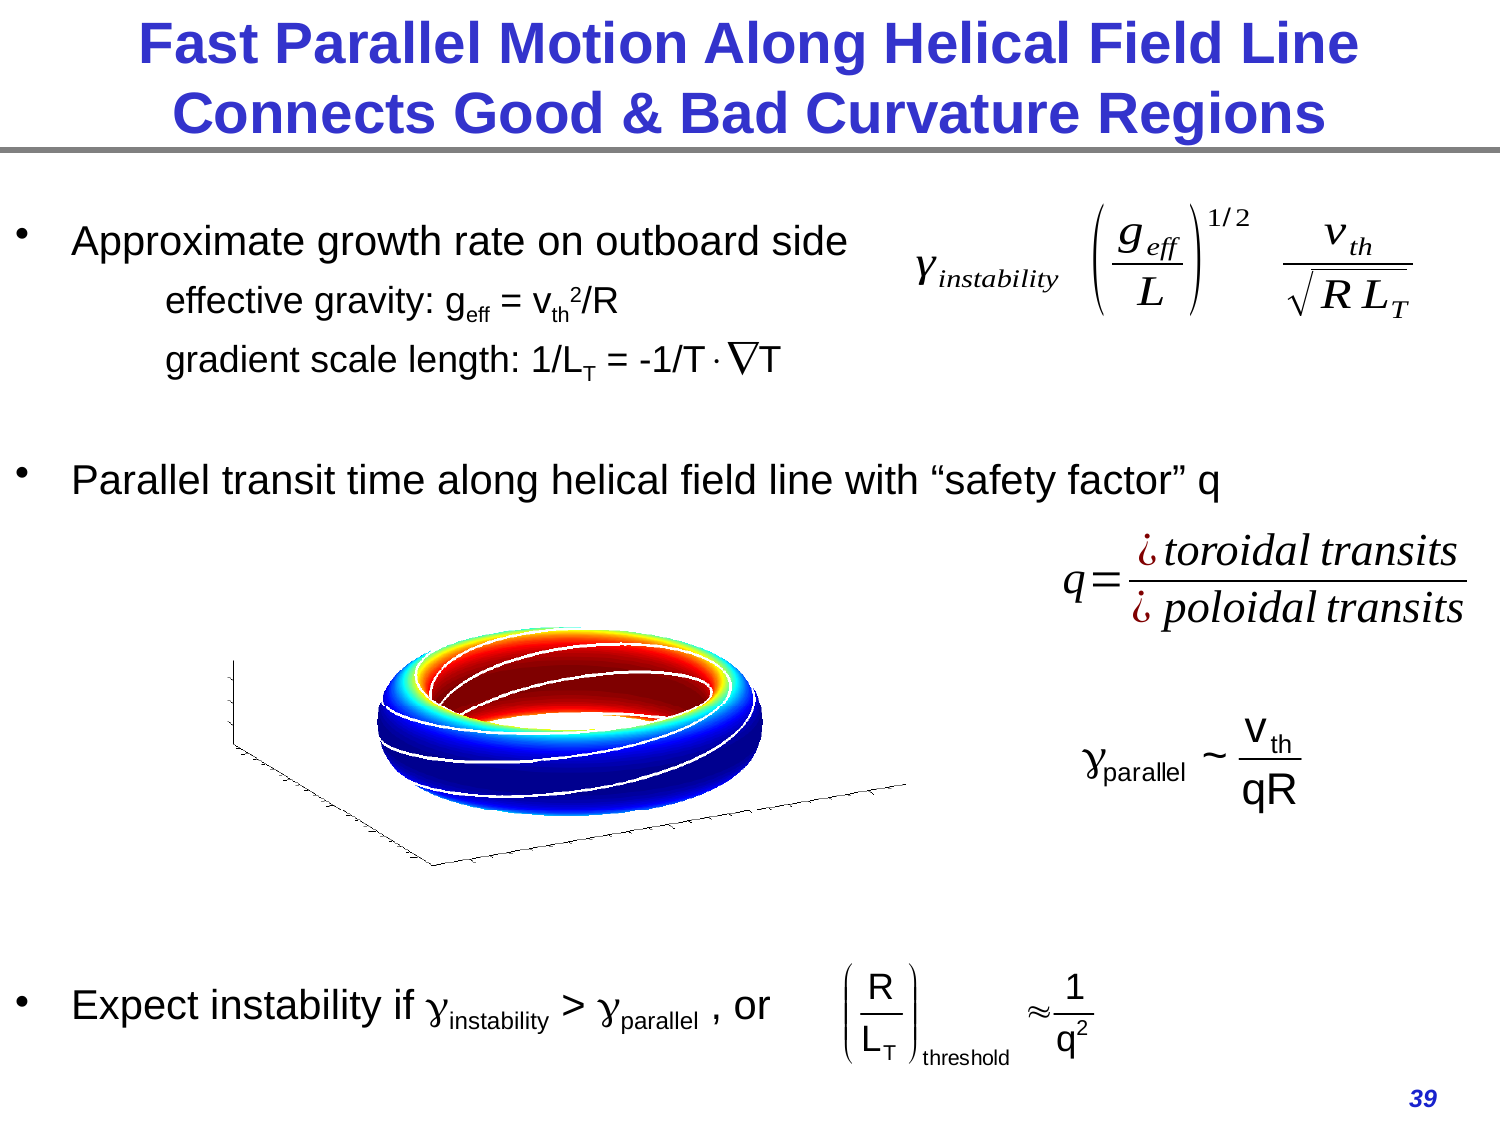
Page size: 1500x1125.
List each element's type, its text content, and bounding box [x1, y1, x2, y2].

title Fast Parallel Motion Along Helical Field Line Connects Good & Bad Curvature Regions [24, 0, 1475, 150]
picture [212, 555, 913, 907]
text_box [1074, 699, 1309, 823]
list Approximate growth rate on outboard side effective gravity: geff = vth2/R gradient scale length: 1/LT = -1/TT Parallel transit time along helical field line with “safety factor” q Expect instability if ginstability > gparallel , or [0, 205, 1463, 369]
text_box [837, 955, 1101, 1076]
